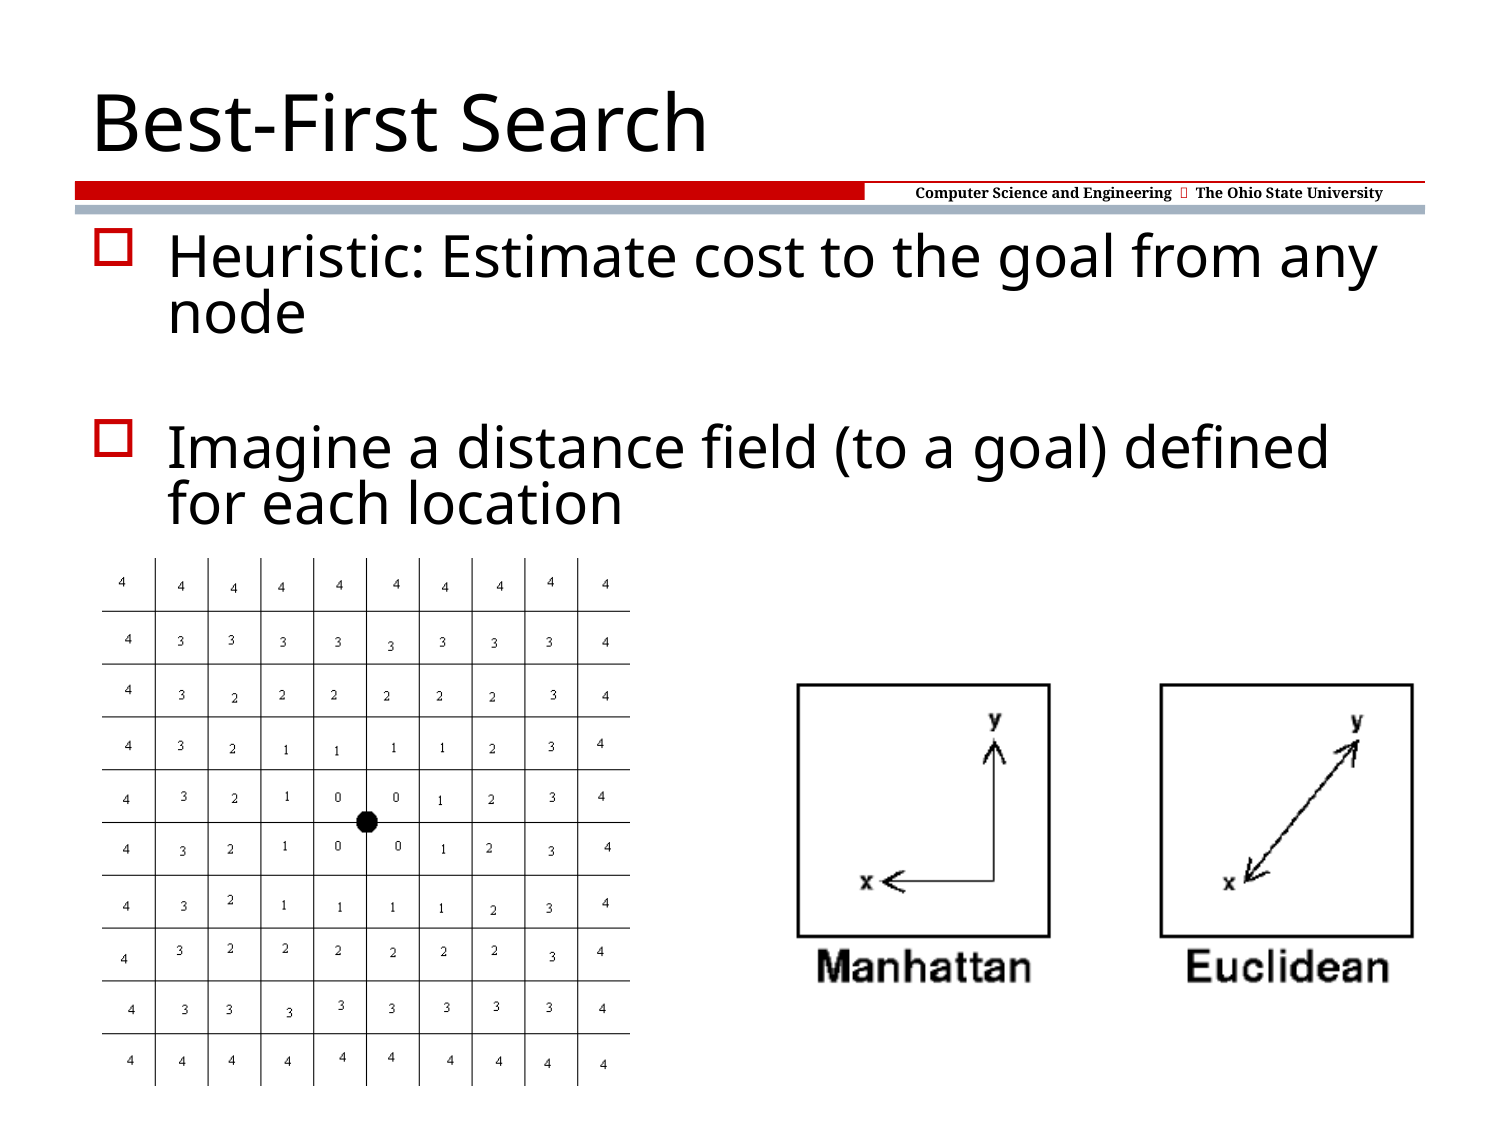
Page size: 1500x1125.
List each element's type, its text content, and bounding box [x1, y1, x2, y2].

list Heuristic: Estimate cost to the goal from any node Imagine a distance field (to a goal) defined for each location [75, 224, 1425, 559]
picture [102, 557, 631, 1086]
title Best-First Search [75, 37, 1425, 175]
picture [786, 682, 1424, 998]
